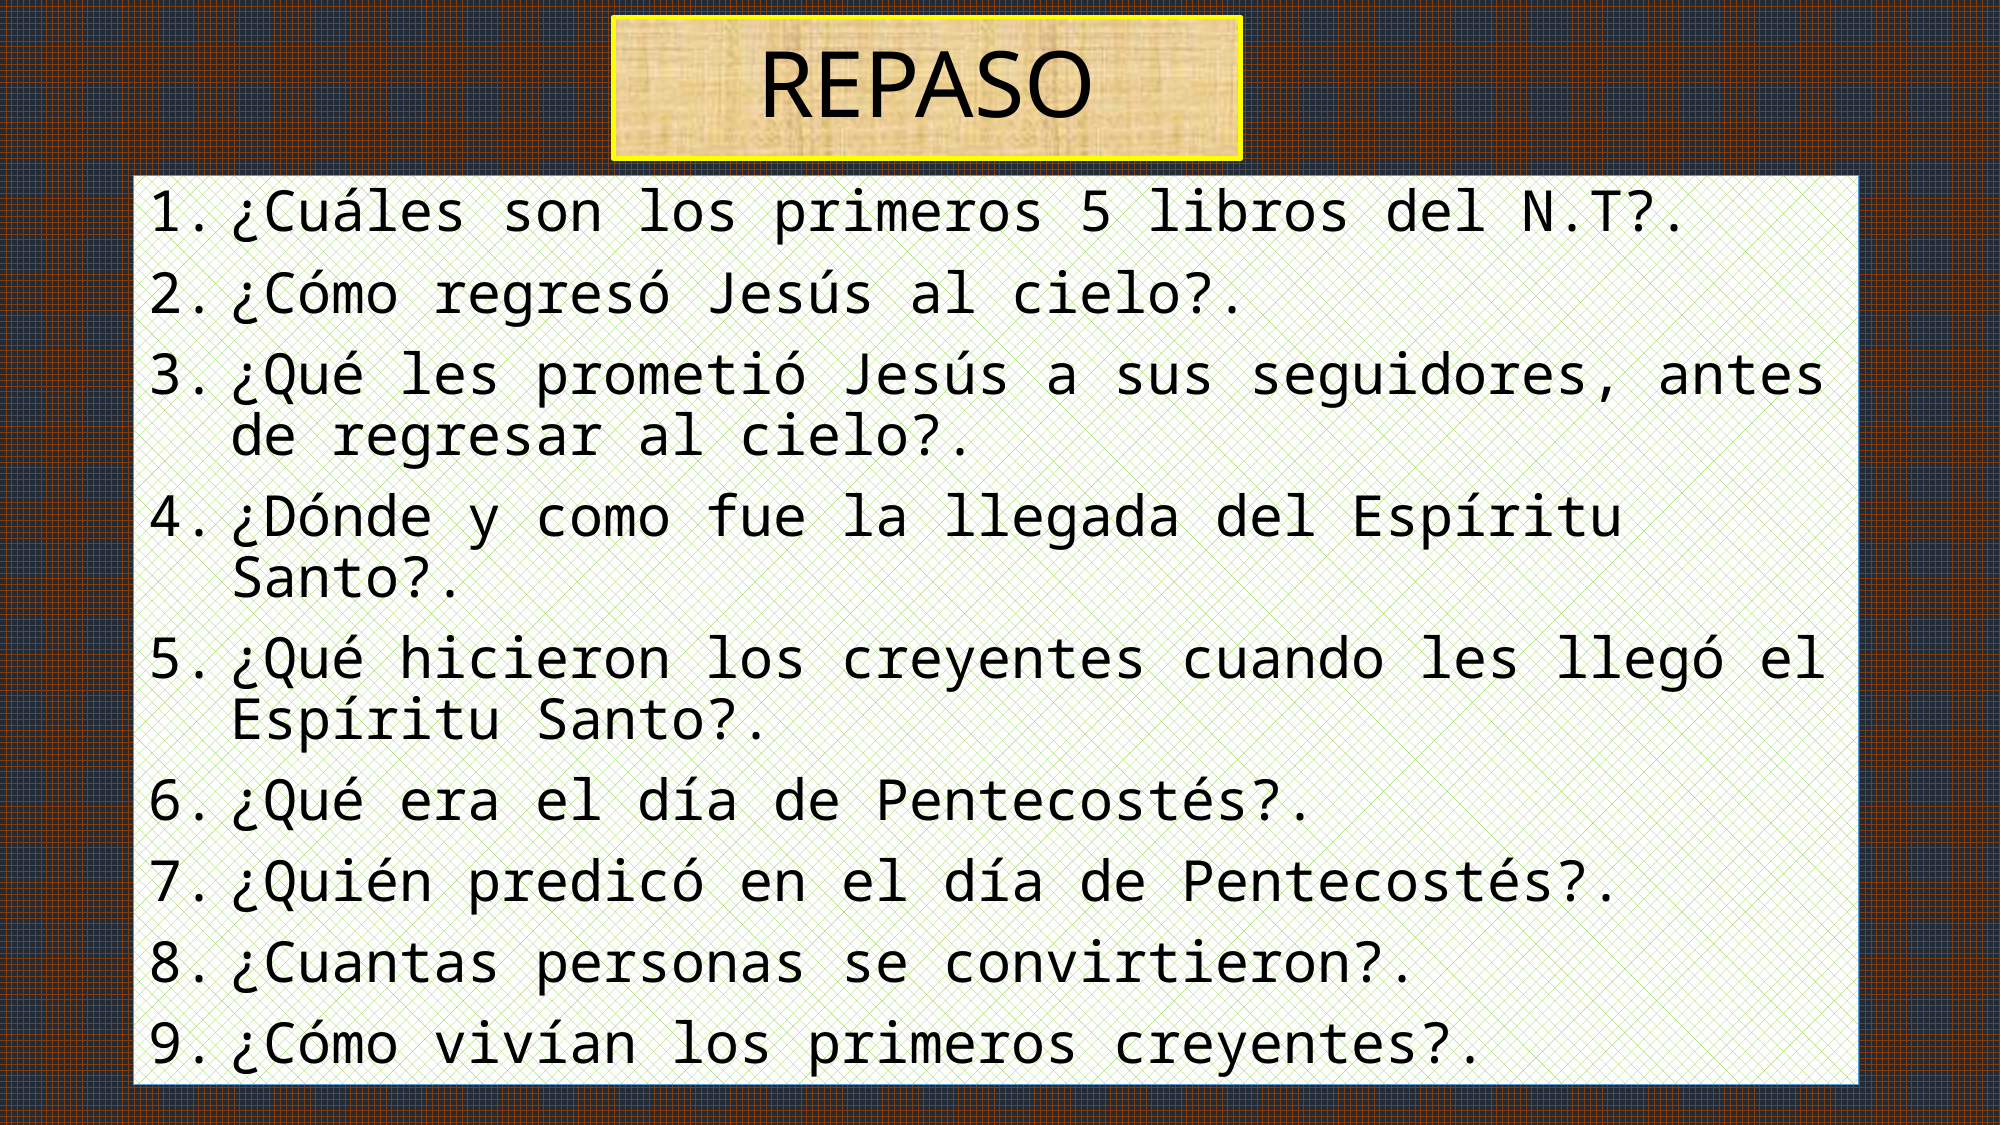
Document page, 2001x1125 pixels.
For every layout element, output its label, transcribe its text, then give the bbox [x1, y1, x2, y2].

title REPASO [613, 17, 1241, 159]
list ¿Cuáles son los primeros 5 libros del N.T?. ¿Cómo regresó Jesús al cielo?. ¿Qué les prometió Jesús a sus seguidores, antes de regresar al cielo?. ¿Dónde y como fue la llegada del Espíritu Santo?. ¿Qué hicieron los creyentes cuando les llegó el Espíritu Santo?. ¿Qué era el día de Pentecostés?. ¿Quién predicó en el día de Pentecostés?. ¿Cuantas personas se convirtieron?. ¿Cómo vivían los primeros creyentes?. [133, 175, 1859, 1085]
